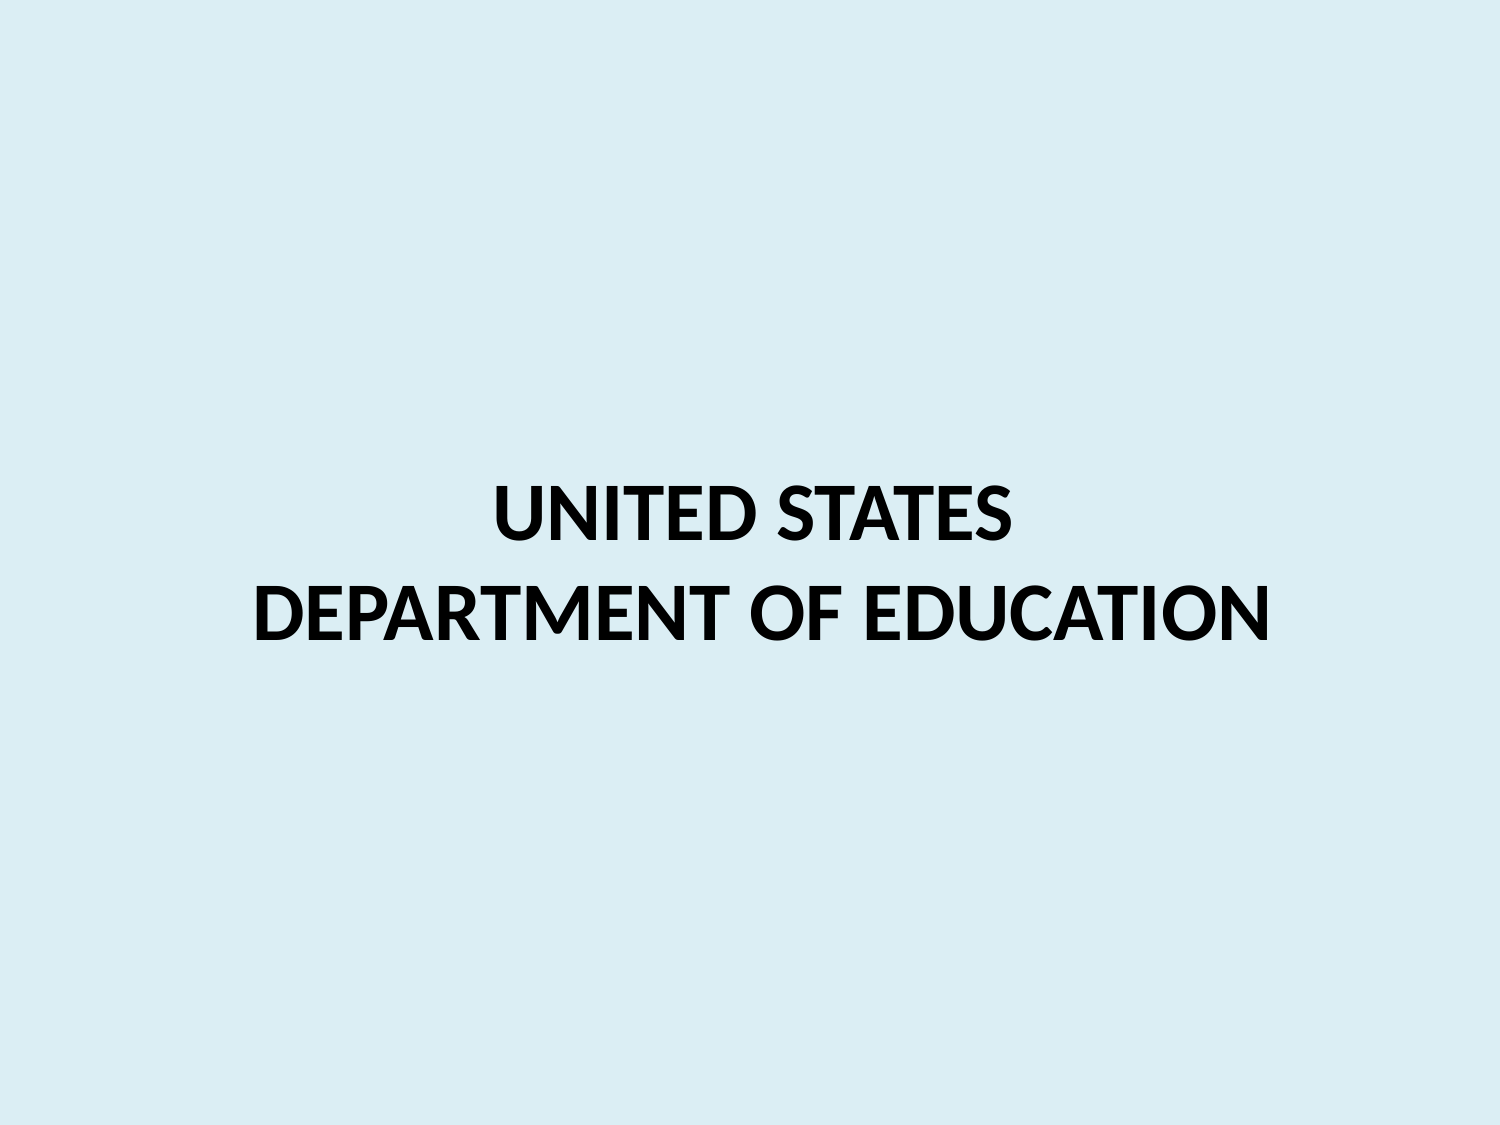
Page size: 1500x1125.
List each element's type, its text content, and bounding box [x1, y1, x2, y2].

title United States Department of Education [125, 450, 1400, 674]
